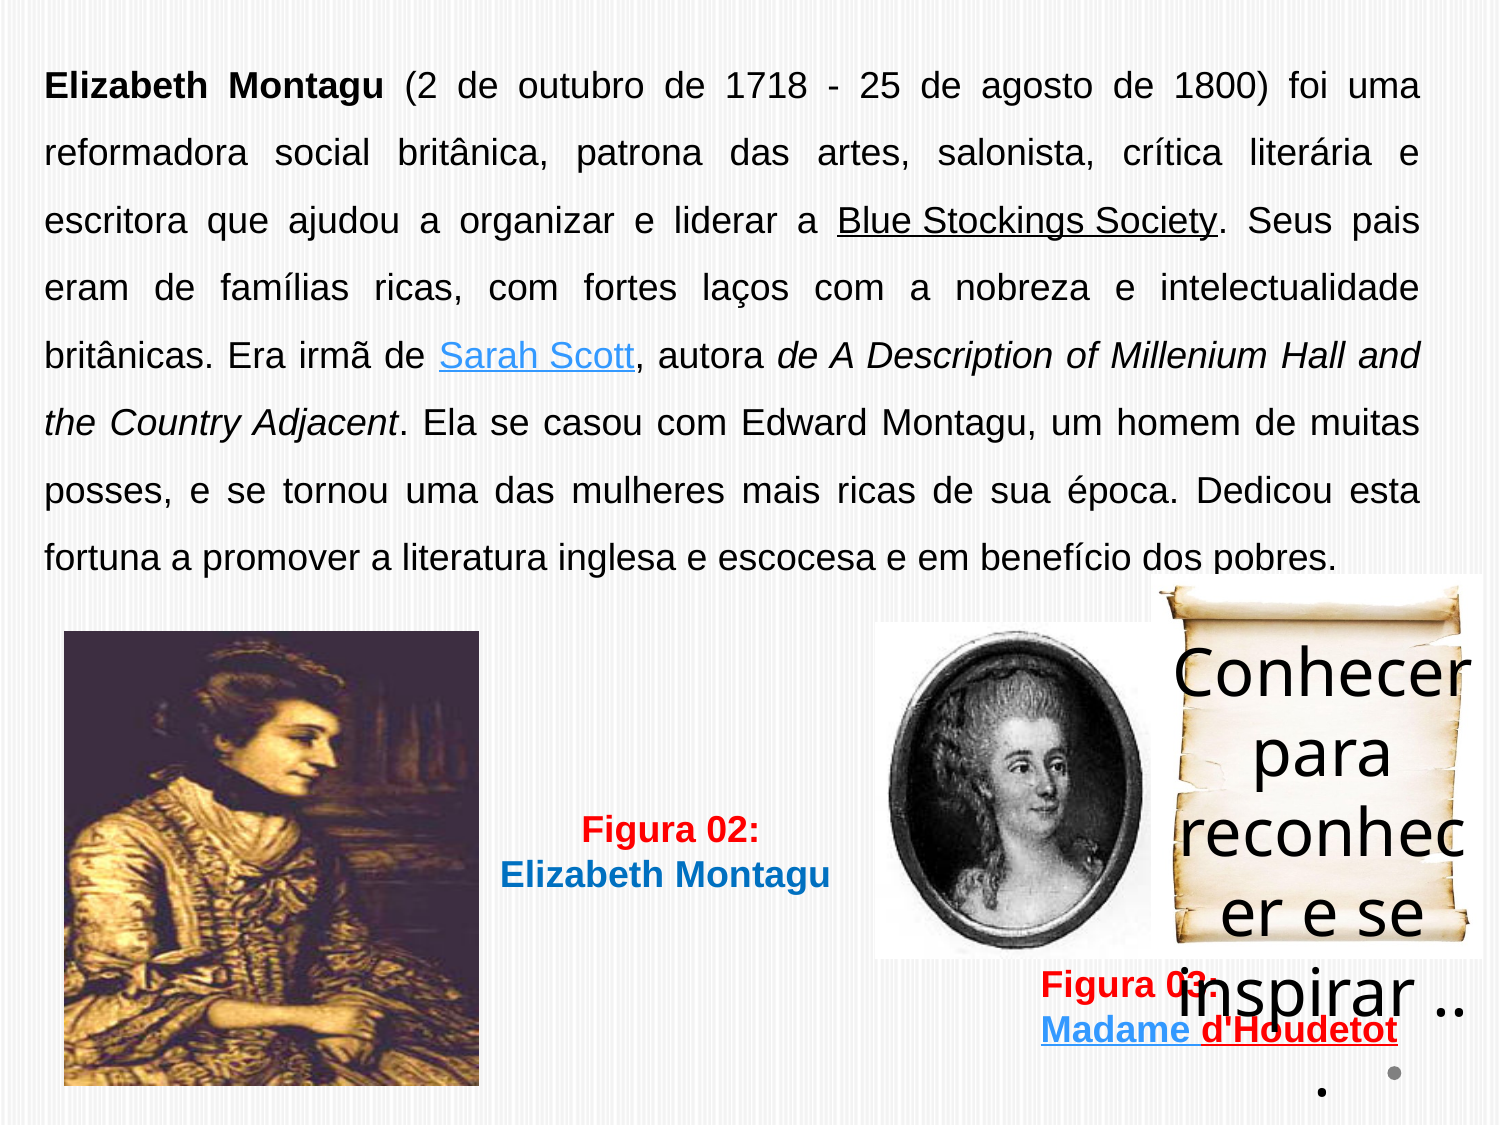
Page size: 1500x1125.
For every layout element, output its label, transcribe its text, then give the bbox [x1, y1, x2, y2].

text_box Figura 03: Madame d'Houdetot [1025, 966, 1157, 1057]
picture [874, 574, 1484, 959]
text_box Figura 02: Elizabeth Montagu [484, 798, 857, 903]
picture [64, 631, 479, 1086]
text_box Conhecer para reconhecer e se inspirar ... [1157, 622, 1489, 1118]
text_box Elizabeth Montagu (2 de outubro de 1718 - 25 de agosto de 1800) foi uma reformadora social britânica, patrona das artes, salonista, crítica literária e escritora que ajudou a organizar e liderar a Blue Stockings Society. Seus pais eram de famílias ricas, com fortes laços com a nobreza e intelectualidade britânicas. Era irmã de Sarah Scott, autora de A Description of Millenium Hall and the Country Adjacent. Ela se casou com Edward Montagu, um homem de muitas posses, e se tornou uma das mulheres mais ricas de sua época. Dedicou esta fortuna a promover a literatura inglesa e escocesa e em benefício dos pobres. [29, 30, 1436, 586]
